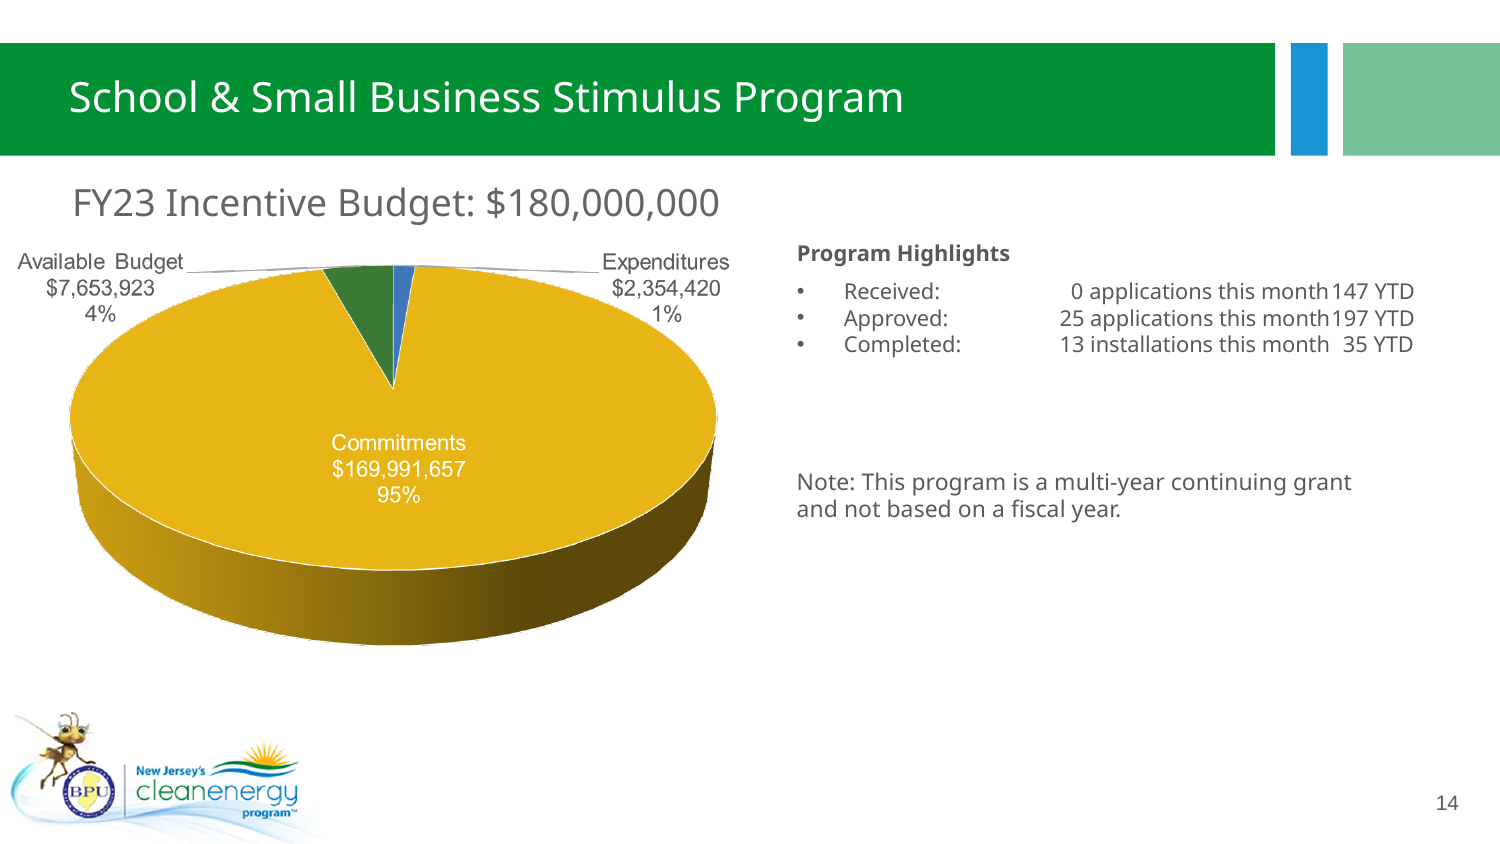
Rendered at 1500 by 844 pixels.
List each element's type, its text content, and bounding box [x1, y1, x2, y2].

text_box Note: This program is a multi-year continuing grant and not based on a fiscal year. [864, 460, 1392, 530]
picture [0, 0, 1500, 844]
slide_number 14 [1135, 782, 1474, 827]
text_box Program Highlights Received: 0 applications this month 147 YTD Approved: 25 applications this month 197 YTD Completed: 13 installations this month 35 YTD [782, 231, 1474, 364]
text_box FY23 Incentive Budget: $180,000,000 [57, 171, 736, 232]
title School & Small Business Stimulus Program [0, 43, 1276, 156]
